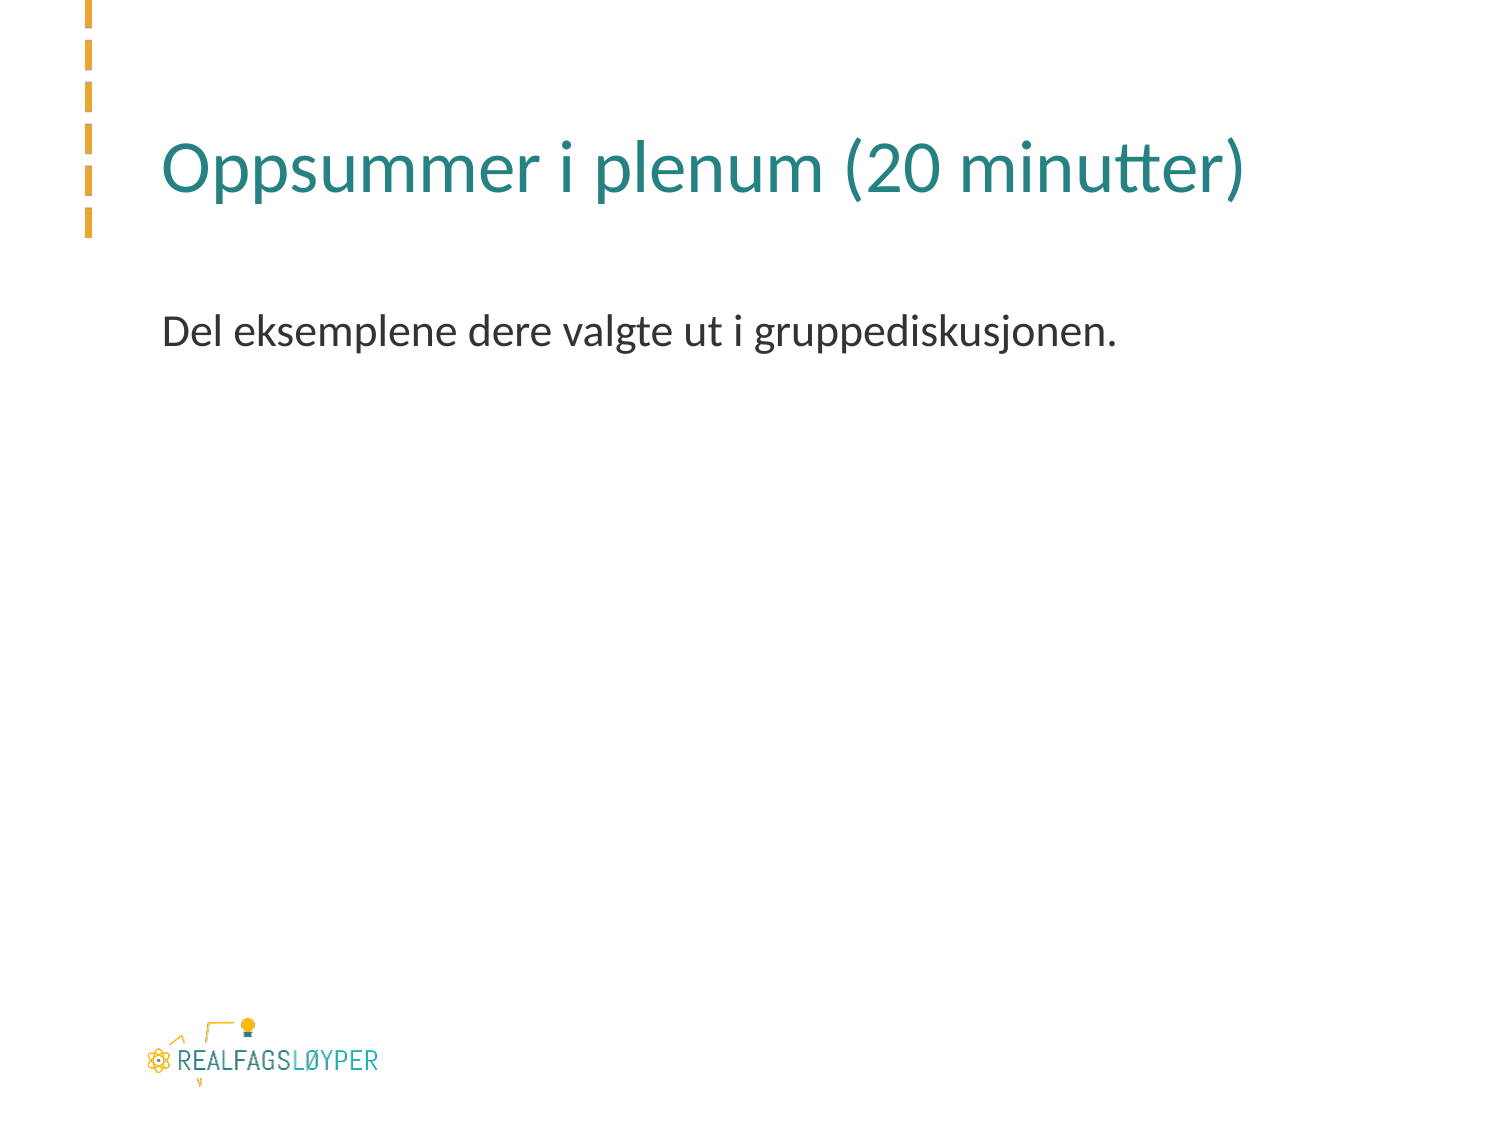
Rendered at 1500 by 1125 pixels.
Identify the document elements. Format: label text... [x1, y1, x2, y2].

picture [85, 0, 92, 238]
picture [146, 1018, 380, 1089]
title Oppsummer i plenum (20 minutter) [146, 59, 1391, 278]
list Del eksemplene dere valgte ut i gruppediskusjonen. [146, 299, 1391, 986]
